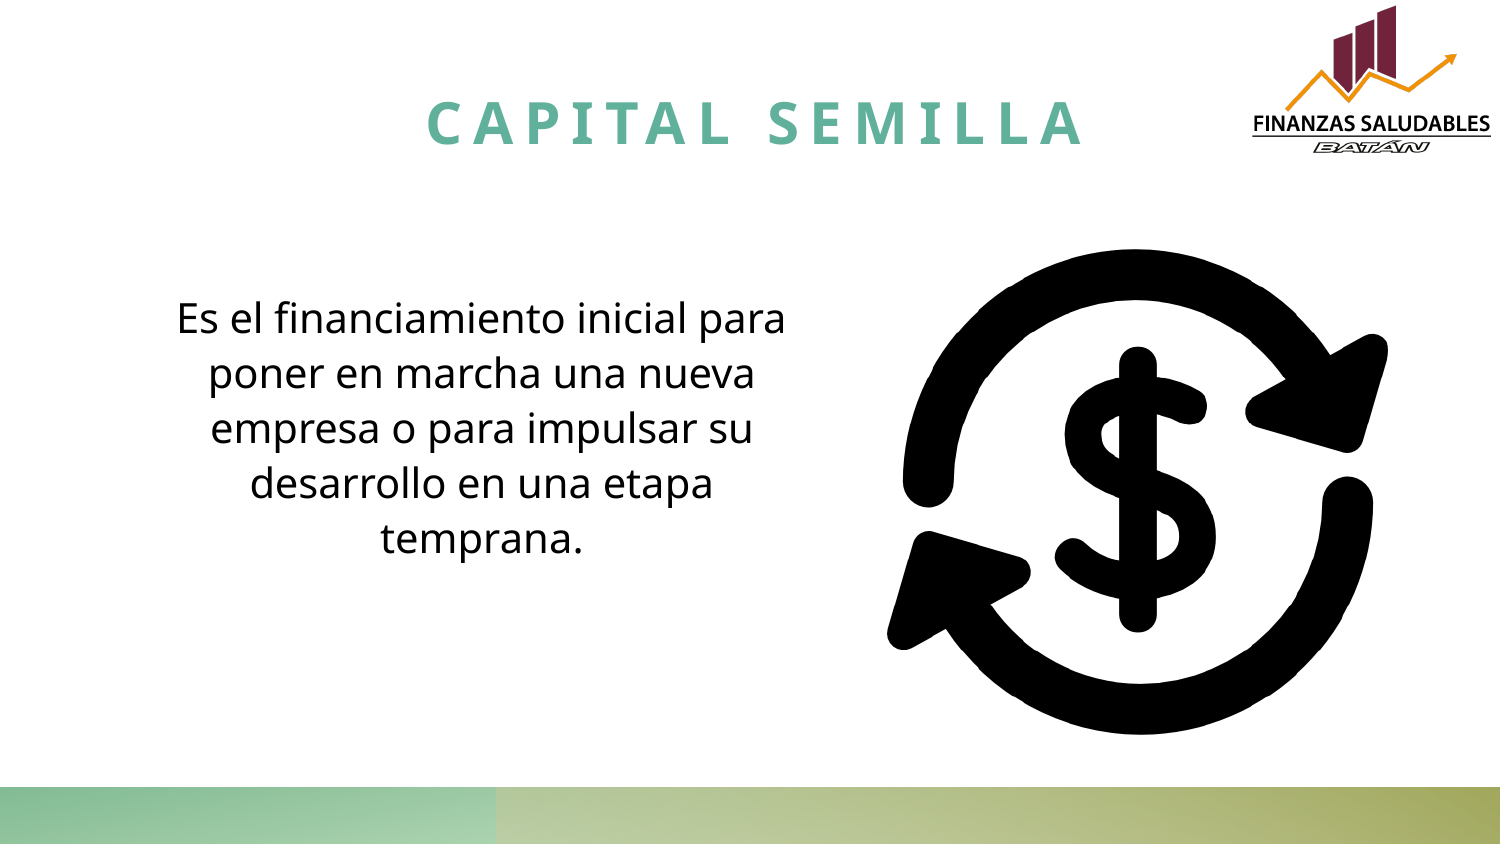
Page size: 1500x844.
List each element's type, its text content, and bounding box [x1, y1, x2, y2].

picture [1239, 0, 1500, 163]
text_box Es el financiamiento inicial para poner en marcha una nueva empresa o para impulsar su desarrollo en una etapa temprana. [153, 281, 808, 724]
picture [887, 241, 1388, 742]
title Capital semilla [305, 81, 1200, 244]
